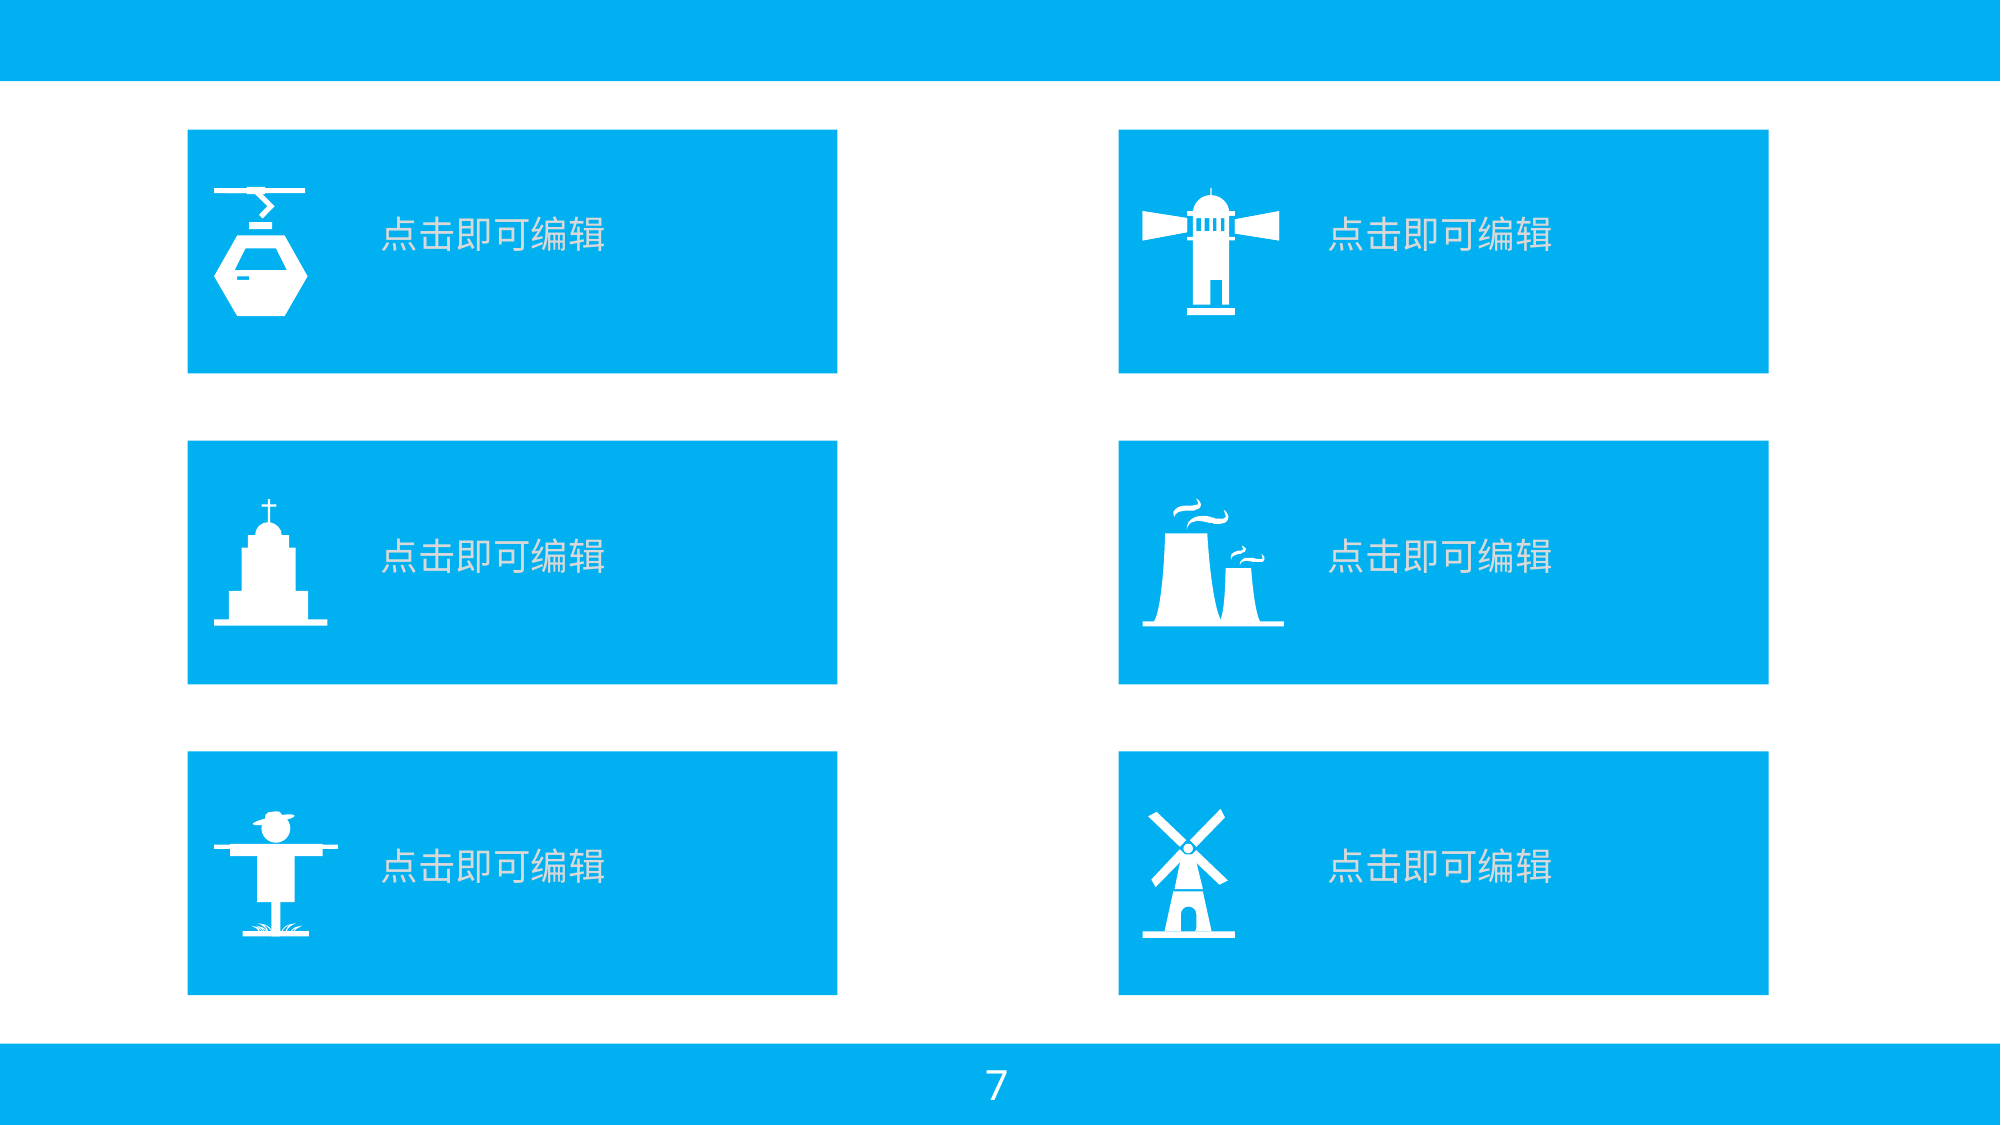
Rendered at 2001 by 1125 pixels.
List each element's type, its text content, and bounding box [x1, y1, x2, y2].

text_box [1142, 187, 1280, 316]
text_box [187, 129, 838, 374]
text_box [214, 810, 339, 937]
text_box [187, 440, 838, 685]
text_box [1118, 129, 1769, 374]
text_box 7 [949, 1051, 1044, 1117]
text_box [1142, 808, 1235, 939]
text_box 点击即可编辑 [366, 190, 786, 264]
text_box [0, 0, 2000, 82]
text_box 点击即可编辑 [366, 512, 786, 586]
text_box [187, 751, 838, 996]
text_box 点击即可编辑 [1312, 822, 1733, 896]
text_box [1118, 751, 1769, 996]
text_box 点击即可编辑 [366, 822, 786, 896]
text_box 点击即可编辑 [1312, 190, 1733, 264]
text_box [214, 499, 328, 626]
text_box [1118, 440, 1769, 685]
text_box [0, 1043, 2000, 1125]
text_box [214, 186, 308, 317]
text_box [1142, 498, 1285, 627]
text_box 点击即可编辑 [1312, 512, 1733, 586]
